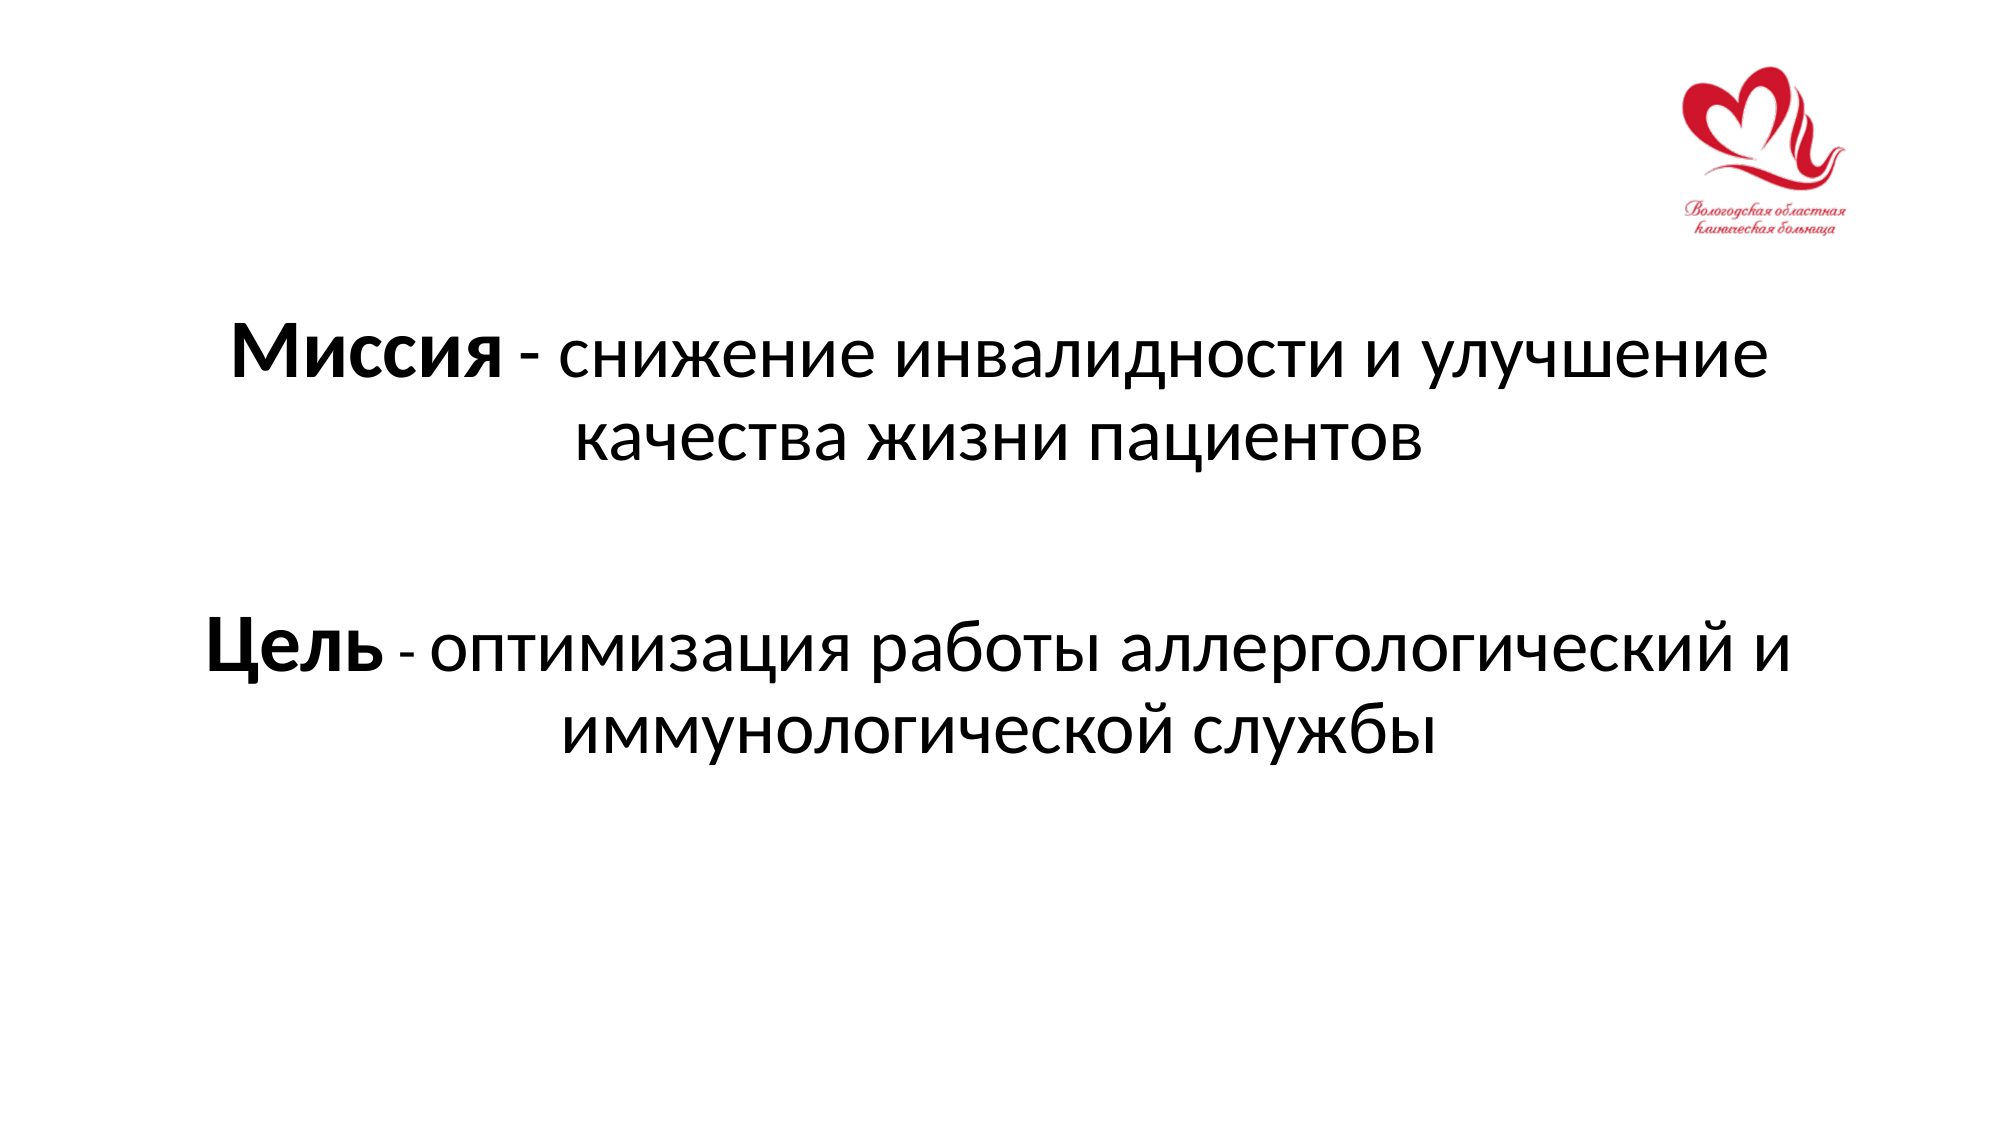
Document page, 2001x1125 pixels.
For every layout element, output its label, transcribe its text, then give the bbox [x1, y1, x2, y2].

picture [1637, 47, 1888, 266]
list Миссия - снижение инвалидности и улучшение качества жизни пациентов Цель - оптимизация работы аллергологический и иммунологической службы [137, 177, 1863, 1014]
